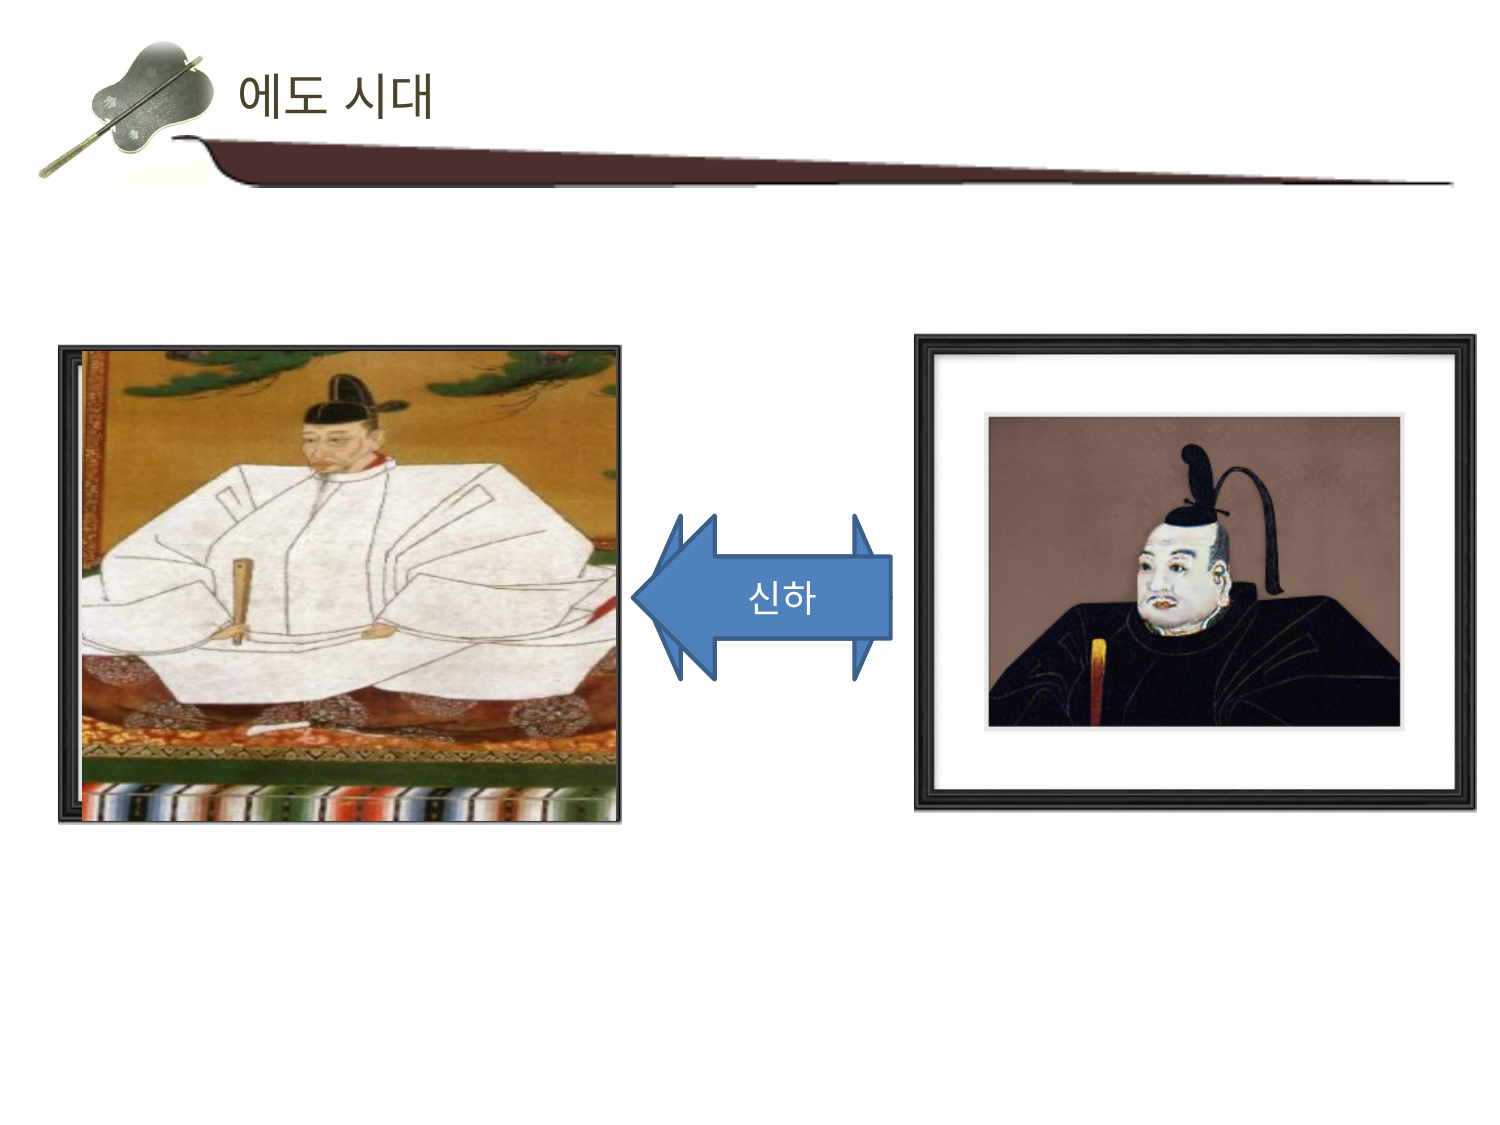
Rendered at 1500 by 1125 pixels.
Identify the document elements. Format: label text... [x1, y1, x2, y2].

text_box 동맹 [852, 513, 874, 554]
picture [913, 327, 1477, 813]
text_box 에도 시대 [222, 58, 951, 134]
text_box 동맹 [652, 513, 683, 574]
picture [171, 135, 1454, 188]
text_box 동맹 [852, 641, 874, 682]
text_box 동맹 [652, 621, 683, 682]
picture [58, 339, 622, 825]
text_box 신하 [630, 513, 893, 682]
